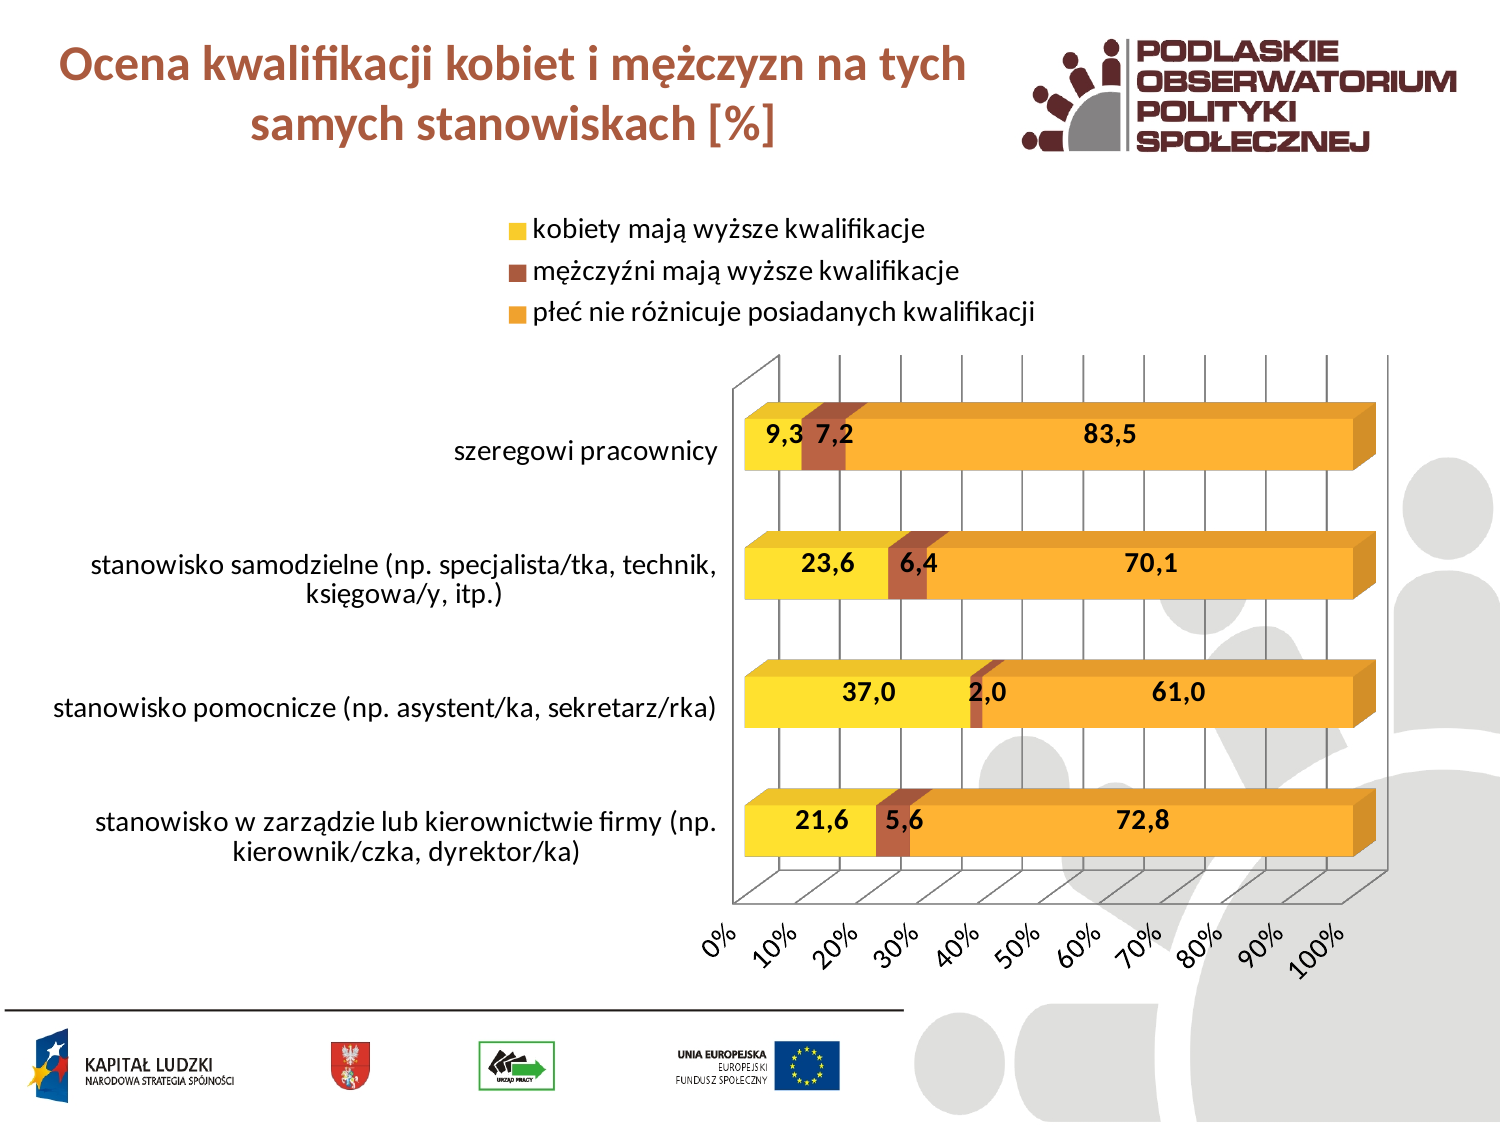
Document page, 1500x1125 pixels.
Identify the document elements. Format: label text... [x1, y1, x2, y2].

chart [52, 172, 1459, 988]
picture [0, 0, 1500, 1125]
title Ocena kwalifikacji kobiet i mężczyzn na tych samych stanowiskach [%] [17, 19, 1010, 161]
